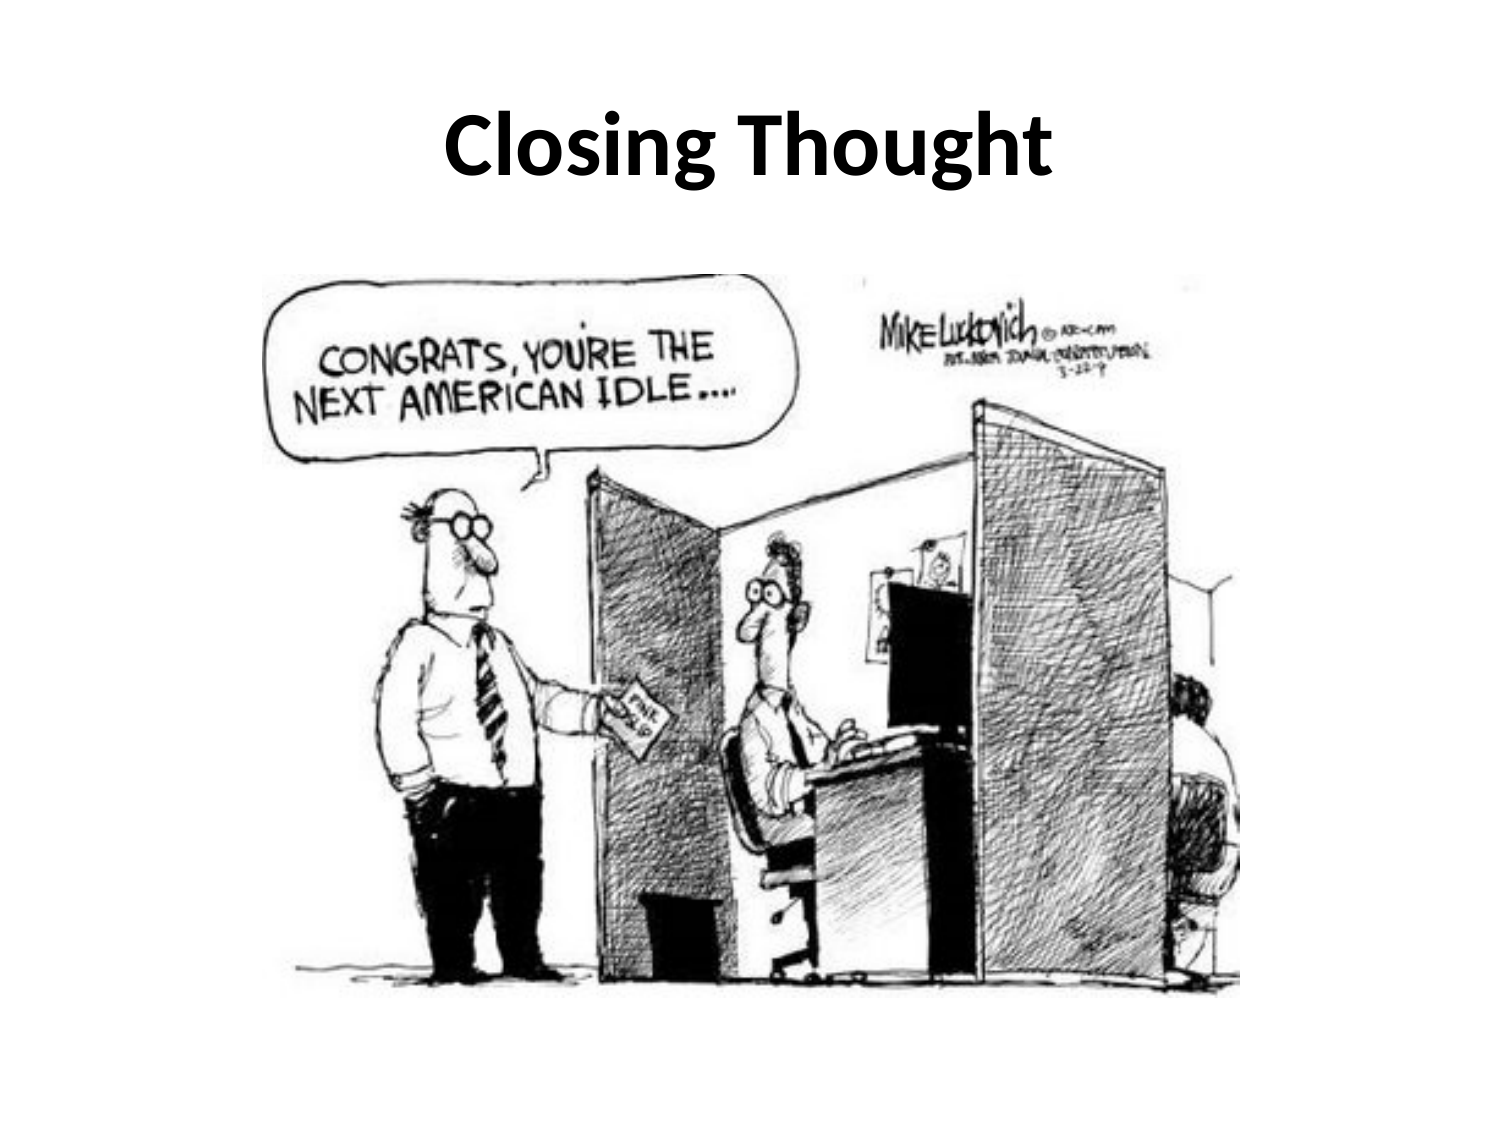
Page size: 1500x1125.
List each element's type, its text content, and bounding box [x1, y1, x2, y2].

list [262, 274, 1240, 998]
title Closing Thought [75, 45, 1425, 233]
